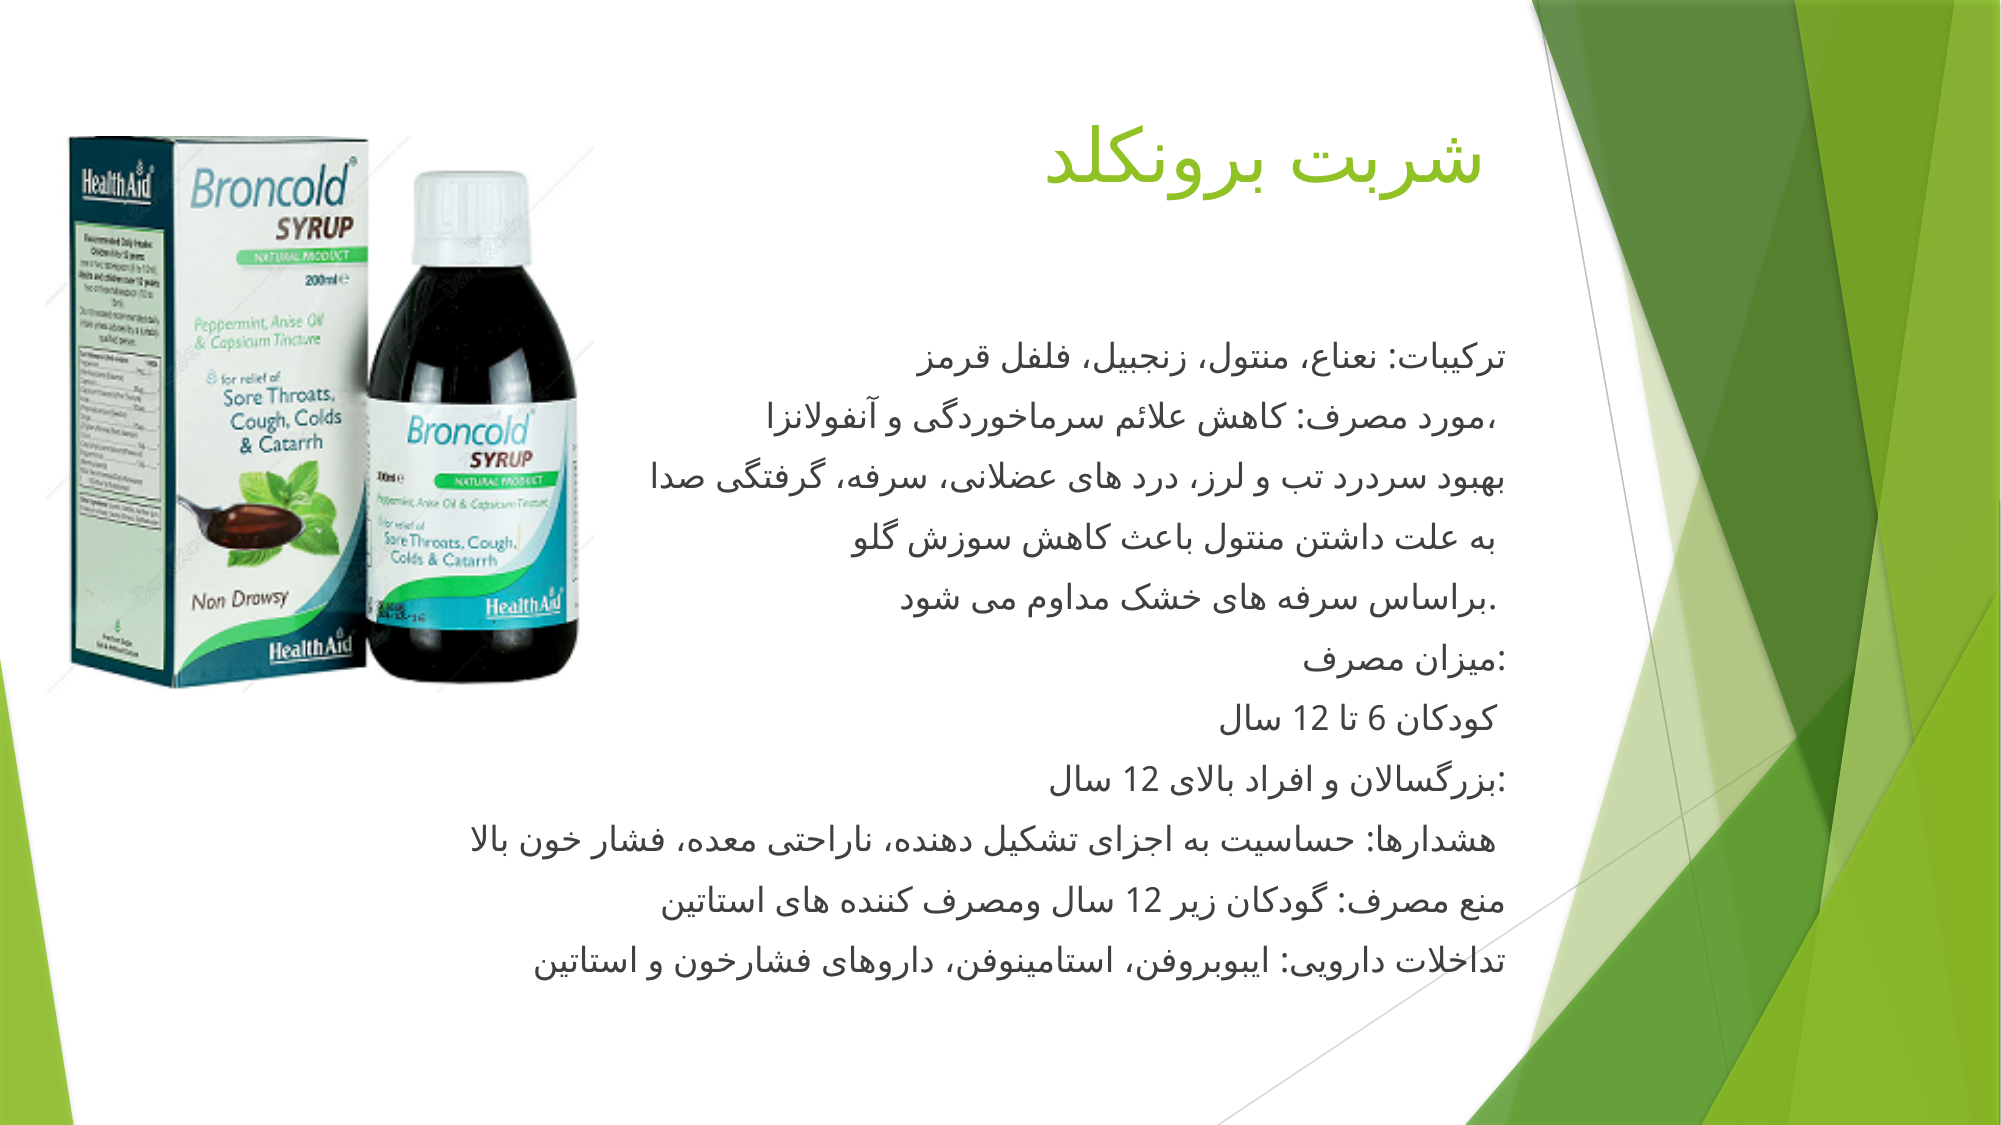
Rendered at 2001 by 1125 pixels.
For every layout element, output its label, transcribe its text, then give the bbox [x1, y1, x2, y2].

picture [45, 135, 595, 693]
title شربت برونکلد [111, 99, 1522, 265]
list ترکیبات: نعناع، منتول، زنجبیل، فلفل قرمز مورد مصرف: کاهش علائم سرماخوردگی و آنفولانزا، بهبود سردرد تب و لرز، درد های عضلانی، سرفه، گرفتگی صدا به علت داشتن منتول باعث کاهش سوزش گلو براساس سرفه های خشک مداوم می شود. میزان مصرف: کودکان 6 تا 12 سال بزرگسالان و افراد بالای 12 سال: هشدارها: حساسیت به اجزای تشکیل دهنده، ناراحتی معده، فشار خون بالا منع مصرف: گودکان زیر 12 سال ومصرف کننده های استاتین تداخلات دارویی: ایبوبروفن، استامینوفن، داروهای فشارخون و استاتین [111, 265, 1522, 992]
